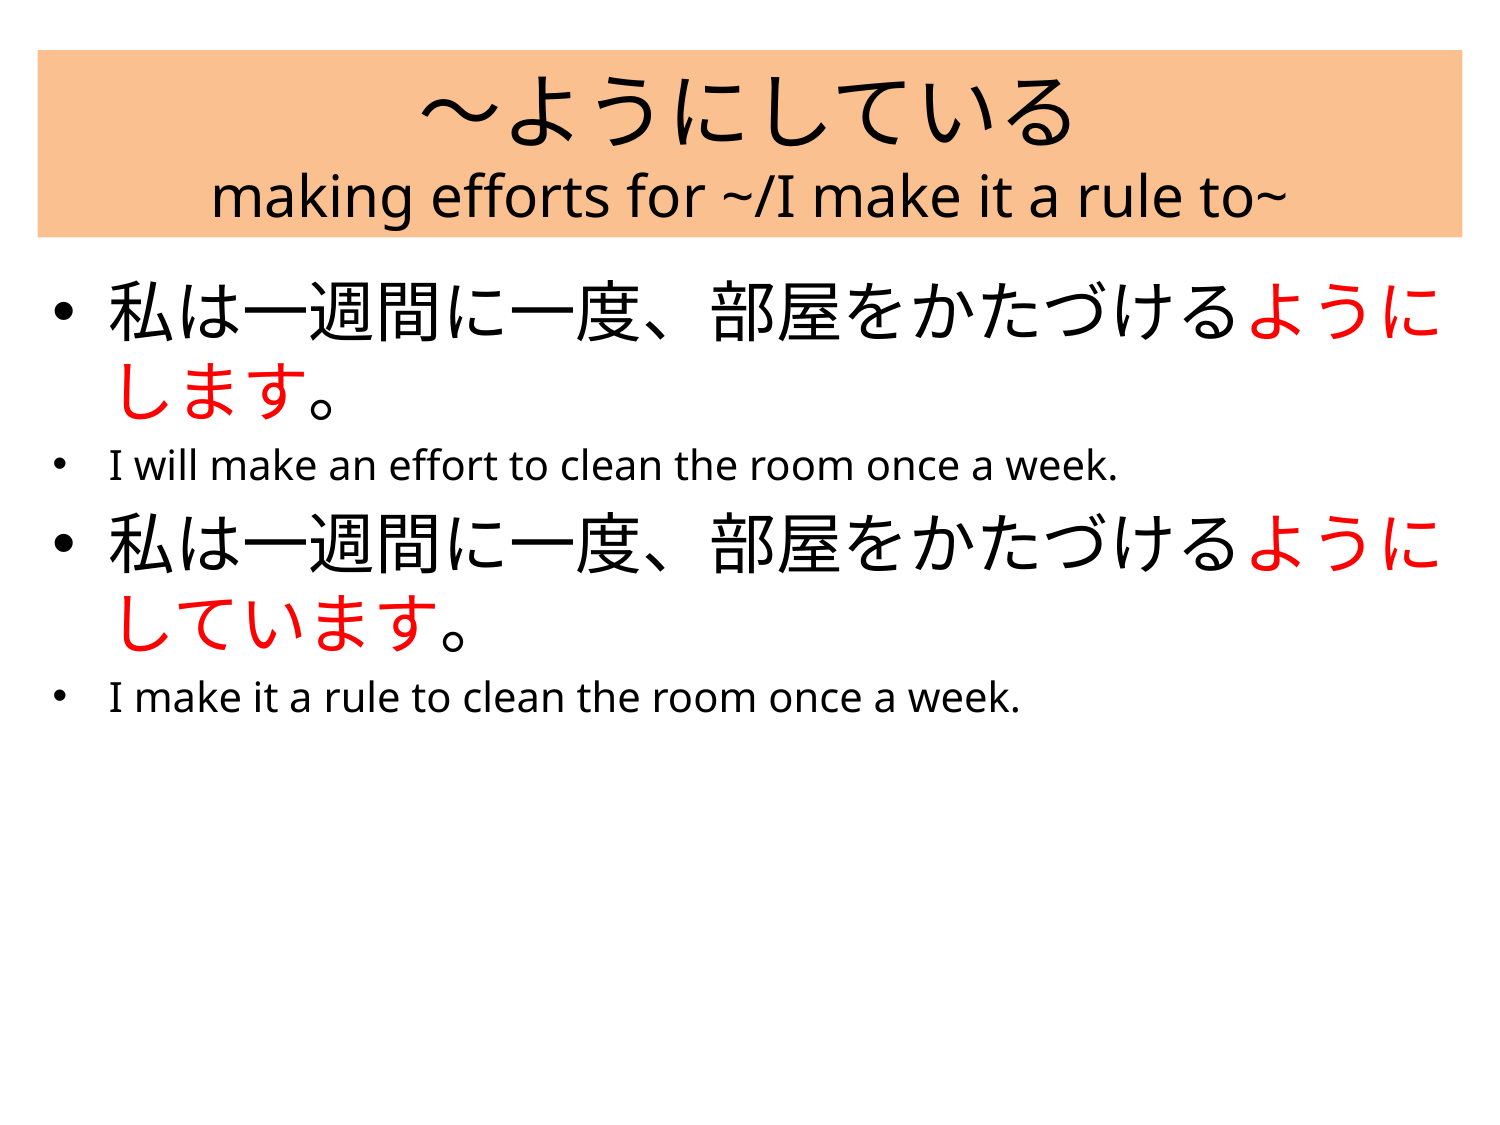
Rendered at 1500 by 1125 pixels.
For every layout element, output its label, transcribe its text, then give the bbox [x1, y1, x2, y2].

title 〜ようにしている making efforts for ~/I make it a rule to~ [37, 50, 1463, 238]
list 私は一週間に一度、部屋をかたづけるようにします。 I will make an effort to clean the room once a week. 私は一週間に一度、部屋をかたづけるようにしています。 I make it a rule to clean the room once a week. [37, 262, 1463, 1088]
